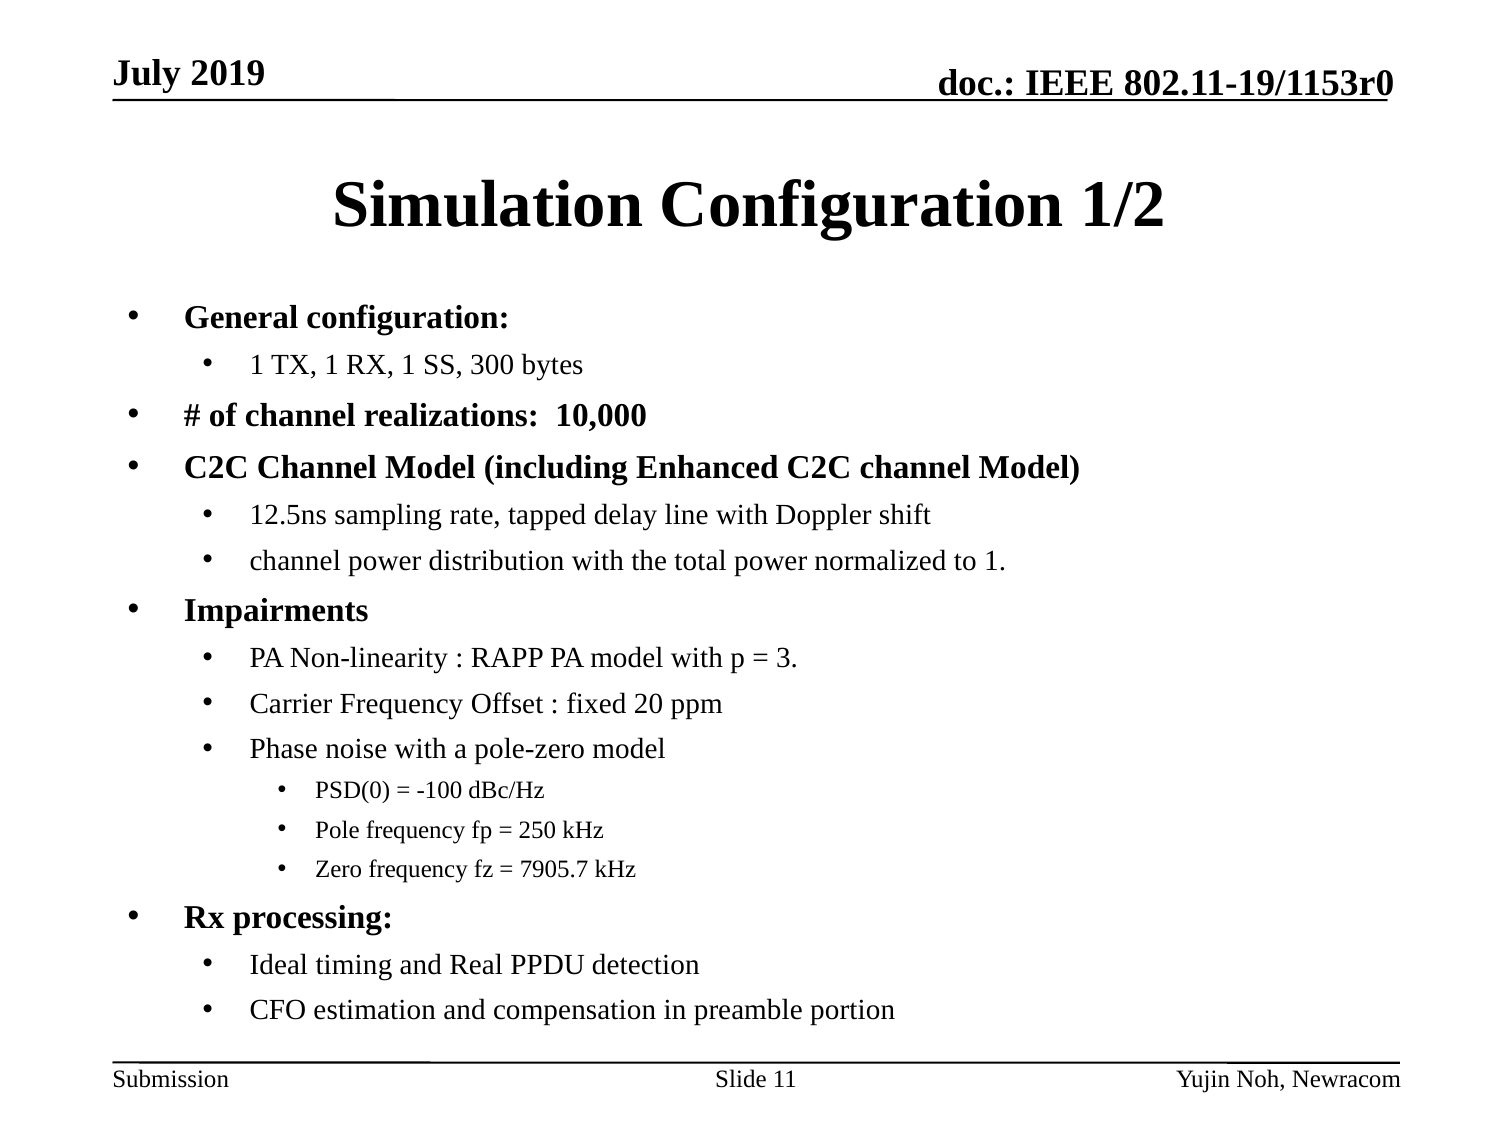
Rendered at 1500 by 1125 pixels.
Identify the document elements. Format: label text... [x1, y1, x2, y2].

list General configuration: 1 TX, 1 RX, 1 SS, 300 bytes # of channel realizations: 10,000 C2C Channel Model (including Enhanced C2C channel Model) 12.5ns sampling rate, tapped delay line with Doppler shift channel power distribution with the total power normalized to 1. Impairments PA Non-linearity : RAPP PA model with p = 3. Carrier Frequency Offset : fixed 20 ppm Phase noise with a pole-zero model PSD(0) = -100 dBc/Hz Pole frequency fp = 250 kHz Zero frequency fz = 7905.7 kHz Rx processing: Ideal timing and Real PPDU detection CFO estimation and compensation in preamble portion [112, 287, 1388, 1051]
slide_number Slide 11 [712, 1061, 800, 1123]
title Simulation Configuration 1/2 [112, 112, 1388, 287]
footer Yujin Noh, Newracom [878, 1061, 1402, 1093]
